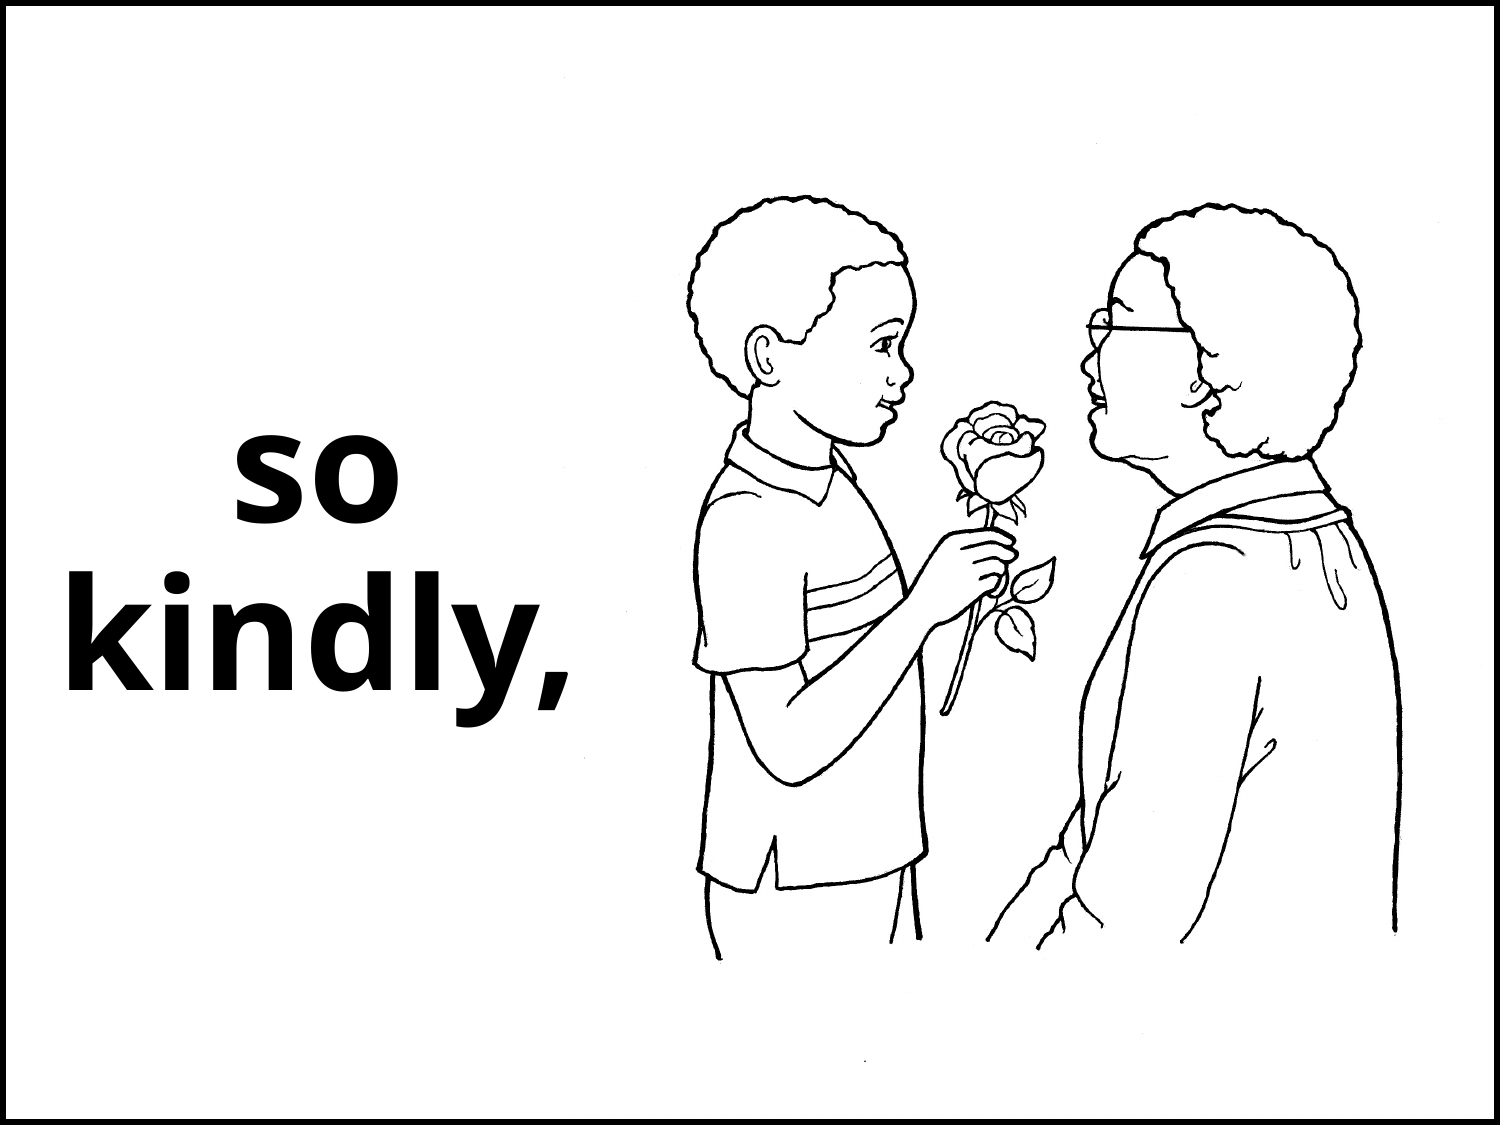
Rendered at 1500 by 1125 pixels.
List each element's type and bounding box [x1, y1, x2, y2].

text_box [0, 0, 554, 1125]
picture [554, 0, 1500, 1125]
